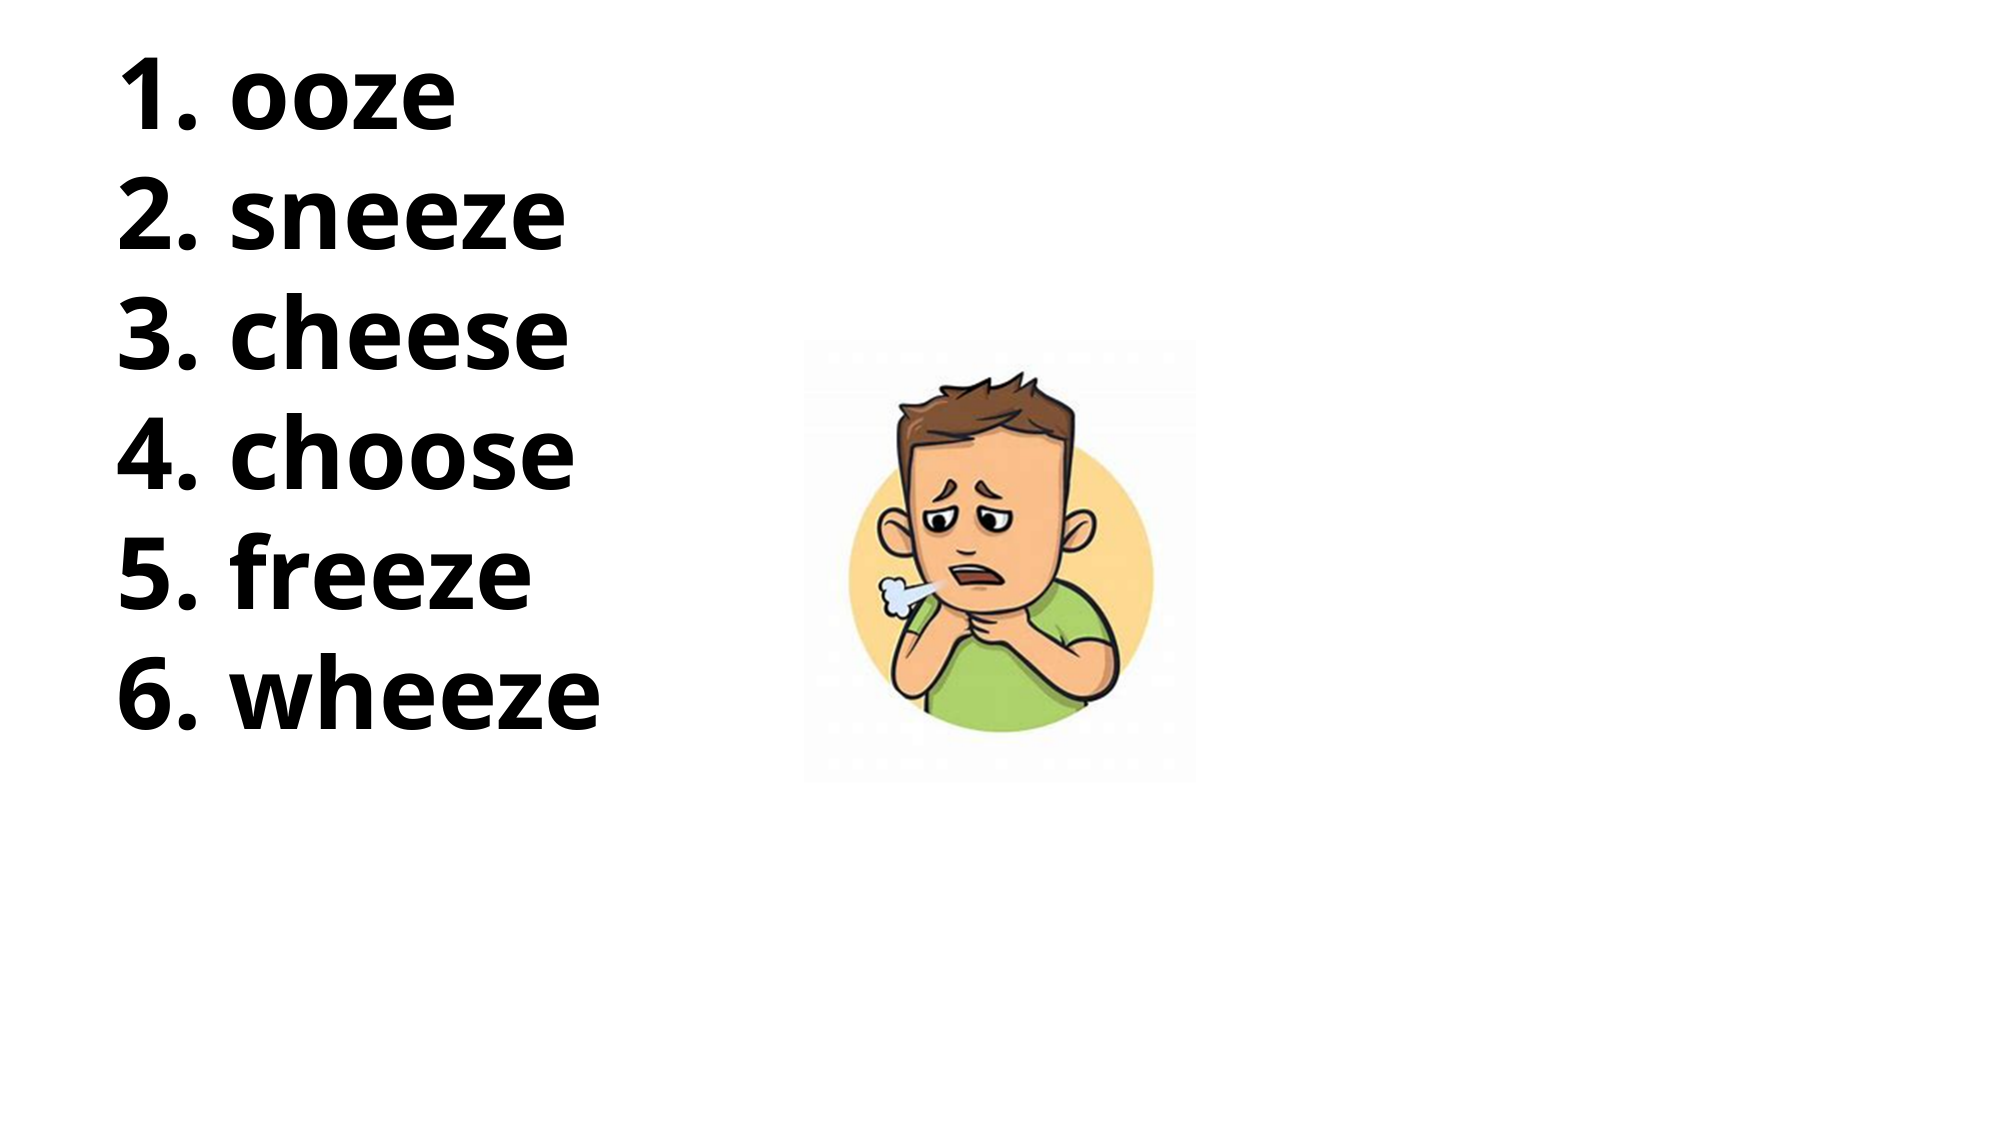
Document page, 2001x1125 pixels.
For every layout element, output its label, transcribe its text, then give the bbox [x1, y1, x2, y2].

text_box ooze sneeze cheese choose freeze wheeze [101, 22, 868, 802]
picture [804, 340, 1196, 784]
